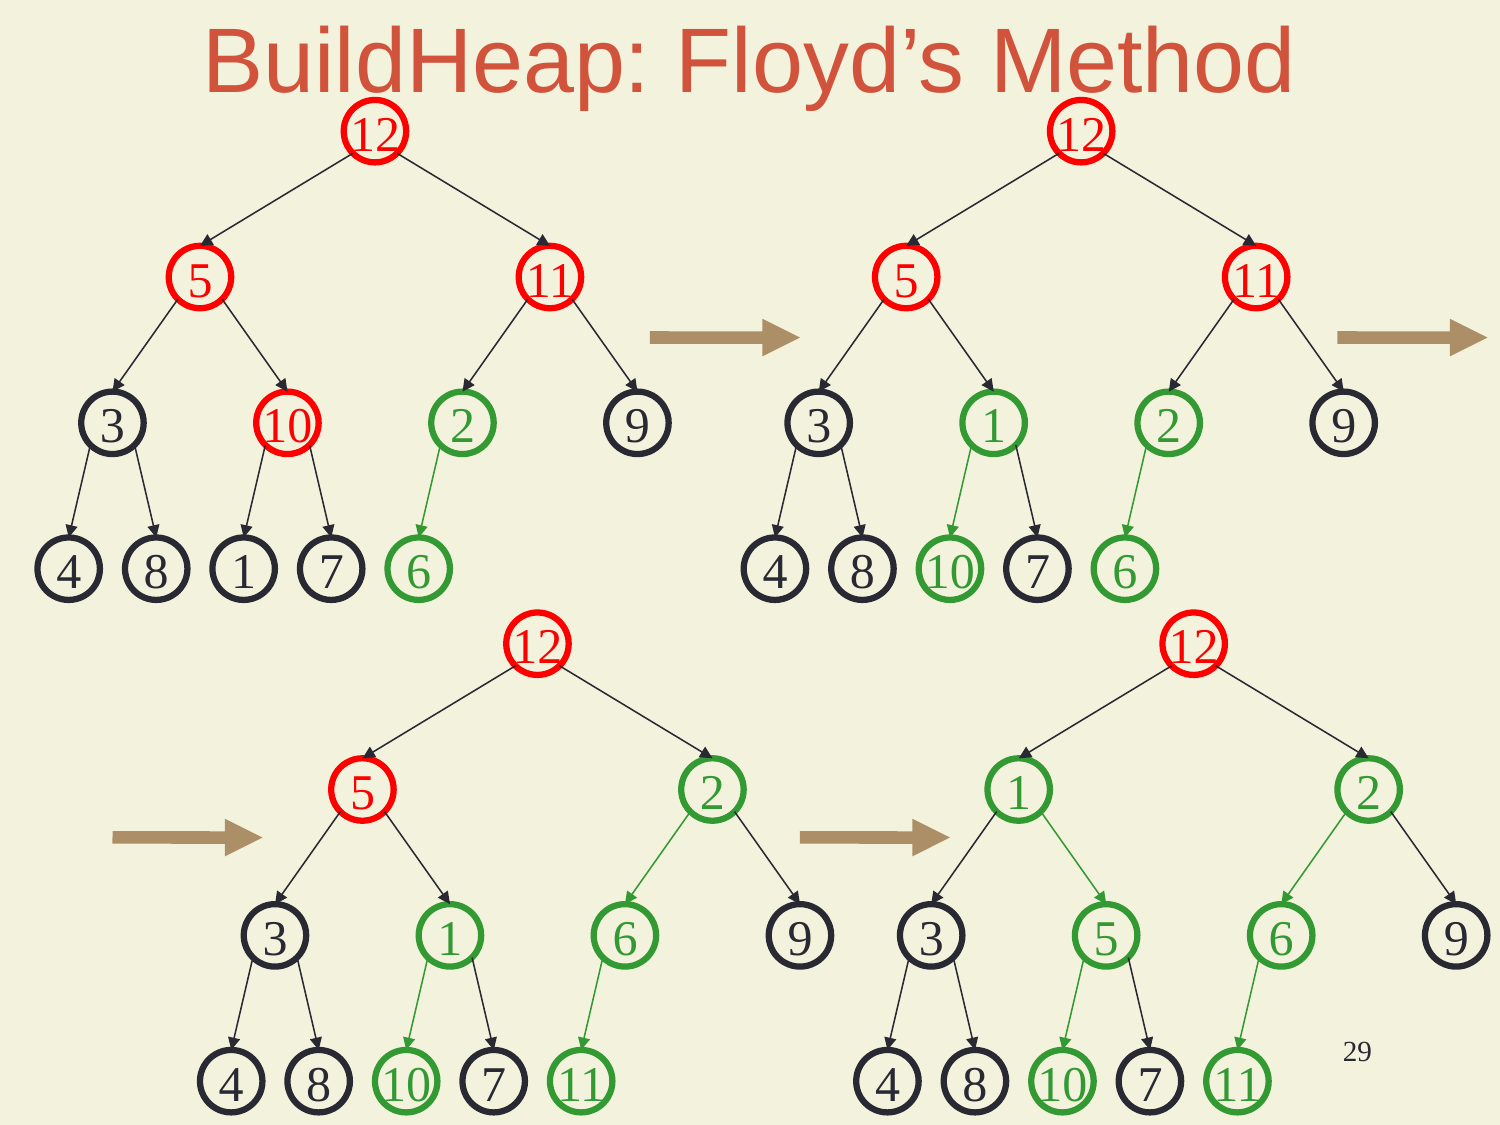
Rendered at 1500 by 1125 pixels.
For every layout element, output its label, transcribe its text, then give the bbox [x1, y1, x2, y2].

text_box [1280, 814, 1347, 902]
text_box 7 [1006, 537, 1069, 600]
text_box 7 [1118, 1050, 1182, 1113]
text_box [1390, 814, 1457, 902]
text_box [1128, 960, 1151, 1048]
text_box 6 [1093, 537, 1157, 600]
text_box 12 [343, 99, 407, 163]
text_box 11 [1224, 245, 1288, 309]
text_box 7 [299, 537, 363, 600]
text_box 12 [506, 612, 569, 675]
text_box 10 [374, 1050, 438, 1113]
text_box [274, 814, 341, 902]
text_box 9 [1424, 904, 1488, 967]
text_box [418, 447, 441, 535]
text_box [1237, 960, 1260, 1048]
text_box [1278, 302, 1344, 389]
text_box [734, 814, 801, 902]
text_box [112, 302, 179, 389]
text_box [928, 302, 994, 389]
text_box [221, 302, 288, 389]
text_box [887, 960, 910, 1048]
text_box 4 [743, 537, 807, 600]
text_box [462, 302, 529, 389]
text_box 2 [1137, 391, 1200, 455]
text_box 6 [593, 904, 657, 967]
text_box 6 [387, 537, 450, 600]
text_box 5 [874, 246, 938, 309]
text_box 5 [1074, 904, 1138, 967]
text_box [774, 447, 797, 535]
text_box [68, 447, 91, 535]
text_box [840, 447, 863, 535]
text_box 8 [124, 537, 188, 600]
text_box [649, 331, 800, 344]
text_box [949, 447, 972, 535]
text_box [199, 156, 354, 243]
text_box 10 [1031, 1050, 1094, 1113]
text_box 3 [243, 904, 307, 967]
text_box 8 [287, 1050, 350, 1113]
title BuildHeap: Floyd’s Method [112, 0, 1388, 150]
slide_number 29 [1153, 1025, 1233, 1100]
text_box 1 [987, 758, 1050, 821]
text_box 9 [606, 391, 669, 455]
text_box 1 [418, 904, 482, 967]
text_box 10 [256, 391, 319, 455]
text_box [384, 814, 451, 902]
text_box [624, 814, 691, 902]
text_box 7 [462, 1050, 525, 1113]
text_box 5 [168, 246, 232, 309]
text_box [1215, 668, 1369, 756]
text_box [580, 960, 604, 1048]
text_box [1103, 156, 1257, 243]
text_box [905, 156, 1060, 243]
text_box [1348, 331, 1488, 344]
text_box 8 [943, 1050, 1007, 1113]
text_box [243, 447, 266, 535]
text_box 3 [787, 391, 850, 455]
text_box 11 [549, 1050, 613, 1113]
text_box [134, 447, 157, 535]
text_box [362, 668, 516, 756]
text_box 12 [1162, 612, 1225, 675]
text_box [559, 668, 713, 756]
text_box 10 [918, 537, 982, 600]
text_box 11 [1206, 1050, 1269, 1113]
text_box 2 [431, 391, 494, 455]
text_box 12 [1049, 99, 1113, 163]
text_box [405, 960, 429, 1048]
text_box [112, 831, 263, 844]
text_box 3 [81, 391, 144, 455]
text_box 11 [518, 245, 582, 309]
text_box 4 [199, 1050, 263, 1113]
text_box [953, 960, 976, 1048]
text_box 4 [856, 1050, 919, 1113]
text_box 8 [831, 537, 894, 600]
text_box 1 [212, 537, 275, 600]
slide_number 29 [1257, 1025, 1388, 1100]
text_box 1 [962, 391, 1025, 455]
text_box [818, 302, 885, 389]
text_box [296, 960, 319, 1048]
text_box 2 [681, 758, 744, 821]
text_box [930, 814, 997, 902]
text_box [309, 447, 332, 535]
text_box 6 [1249, 904, 1313, 967]
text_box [1124, 447, 1147, 535]
slide_number 29 [1082, 1025, 1130, 1100]
text_box 2 [1337, 758, 1400, 821]
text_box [1040, 814, 1107, 902]
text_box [230, 960, 254, 1048]
text_box 9 [1312, 391, 1375, 455]
text_box 3 [899, 904, 963, 967]
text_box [471, 960, 494, 1048]
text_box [1168, 302, 1235, 389]
text_box 5 [331, 758, 394, 821]
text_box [1015, 447, 1038, 535]
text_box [571, 302, 638, 389]
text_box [396, 156, 551, 243]
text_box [1018, 668, 1172, 756]
text_box 4 [37, 537, 100, 600]
text_box 9 [768, 904, 832, 967]
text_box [1062, 960, 1085, 1048]
